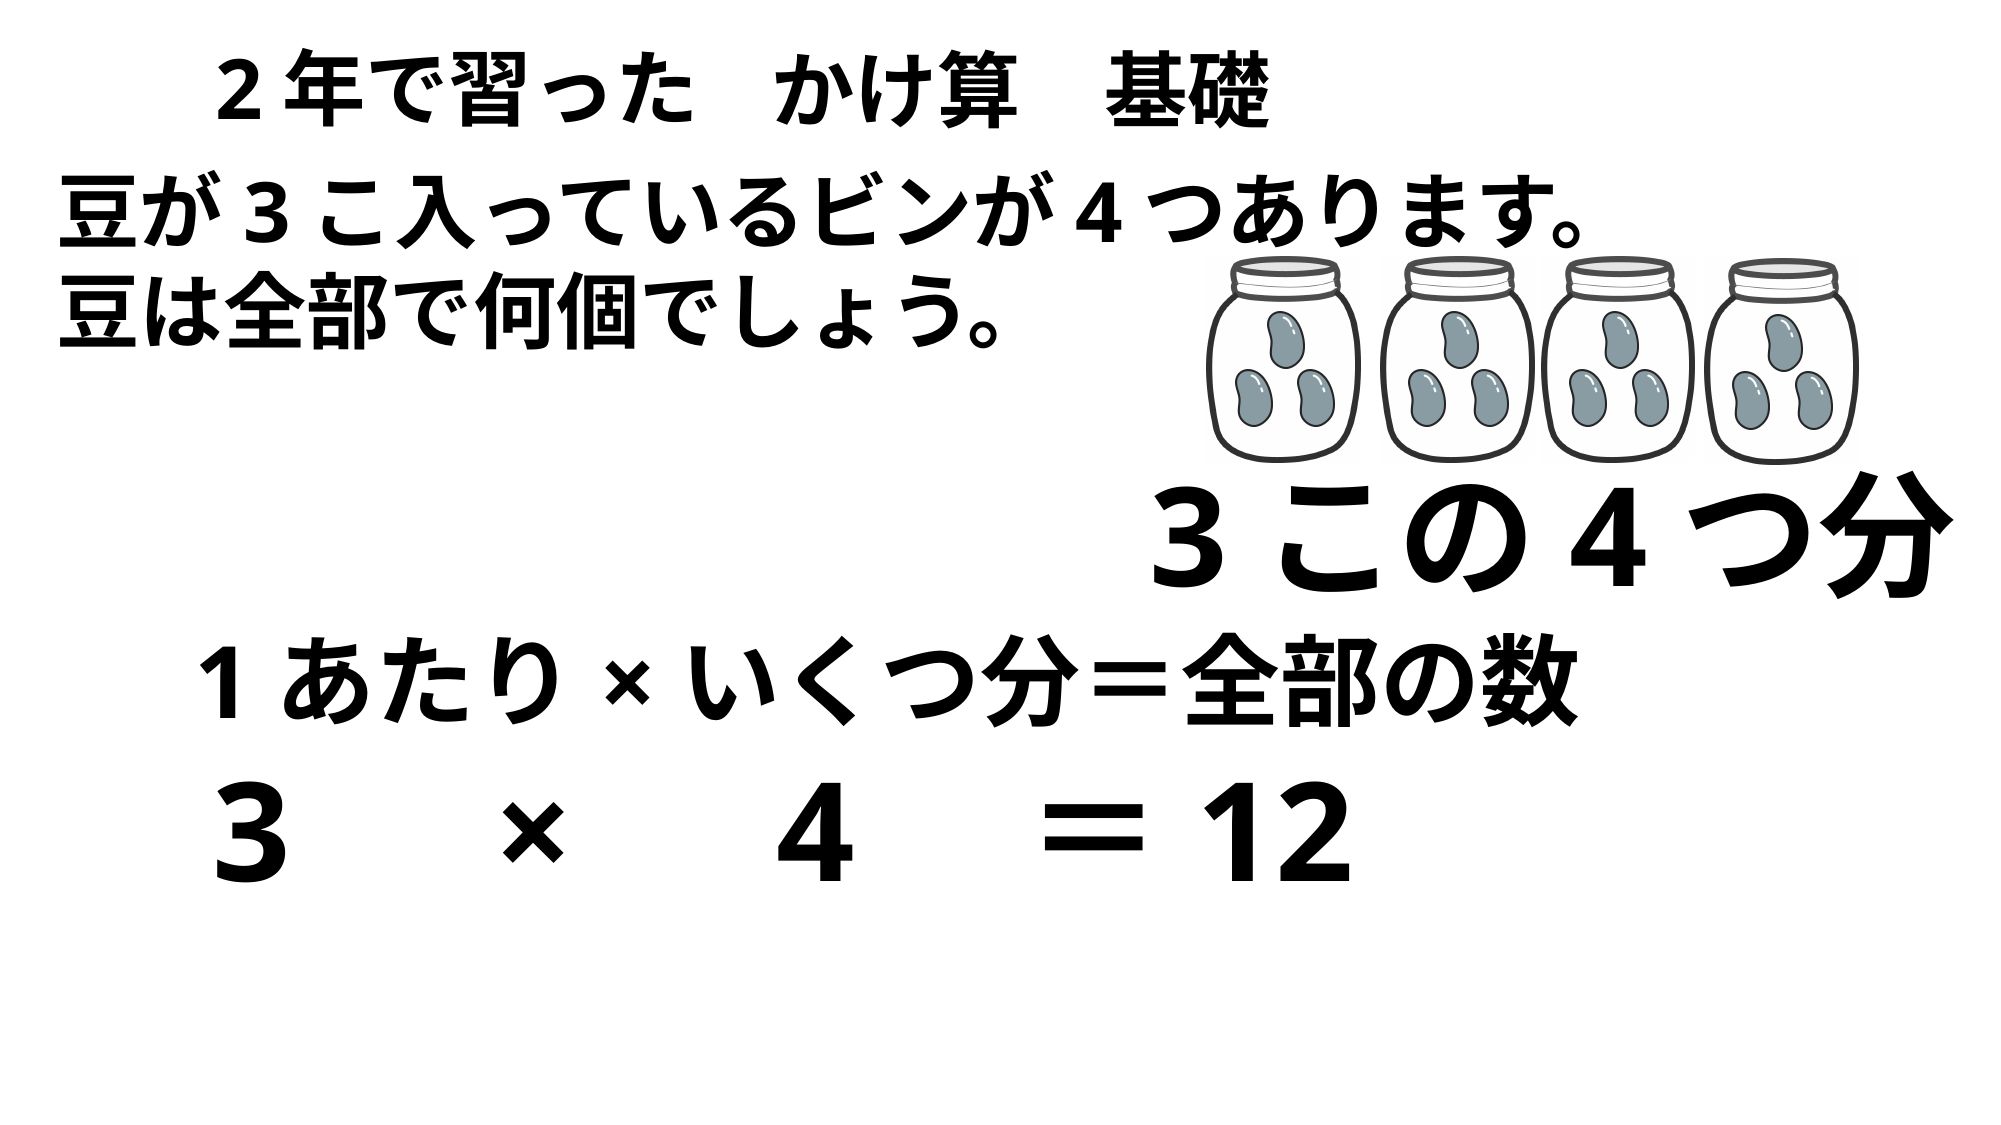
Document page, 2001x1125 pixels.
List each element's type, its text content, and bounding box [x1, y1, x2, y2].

text_box 3この4つ分 [1134, 441, 1971, 621]
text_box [1541, 256, 1695, 463]
text_box 1あたり×いくつ分＝全部の数 [179, 611, 1721, 747]
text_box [1380, 256, 1534, 463]
text_box 3 × 4 ＝12 [197, 736, 1369, 916]
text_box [1704, 258, 1859, 465]
text_box 豆が3こ入っているビンが4つあります。 豆は全部で何個でしょう。 [42, 151, 1650, 367]
text_box 2年で習った [200, 28, 714, 144]
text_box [1206, 256, 1361, 463]
text_box かけ算 基礎 [756, 30, 1361, 145]
